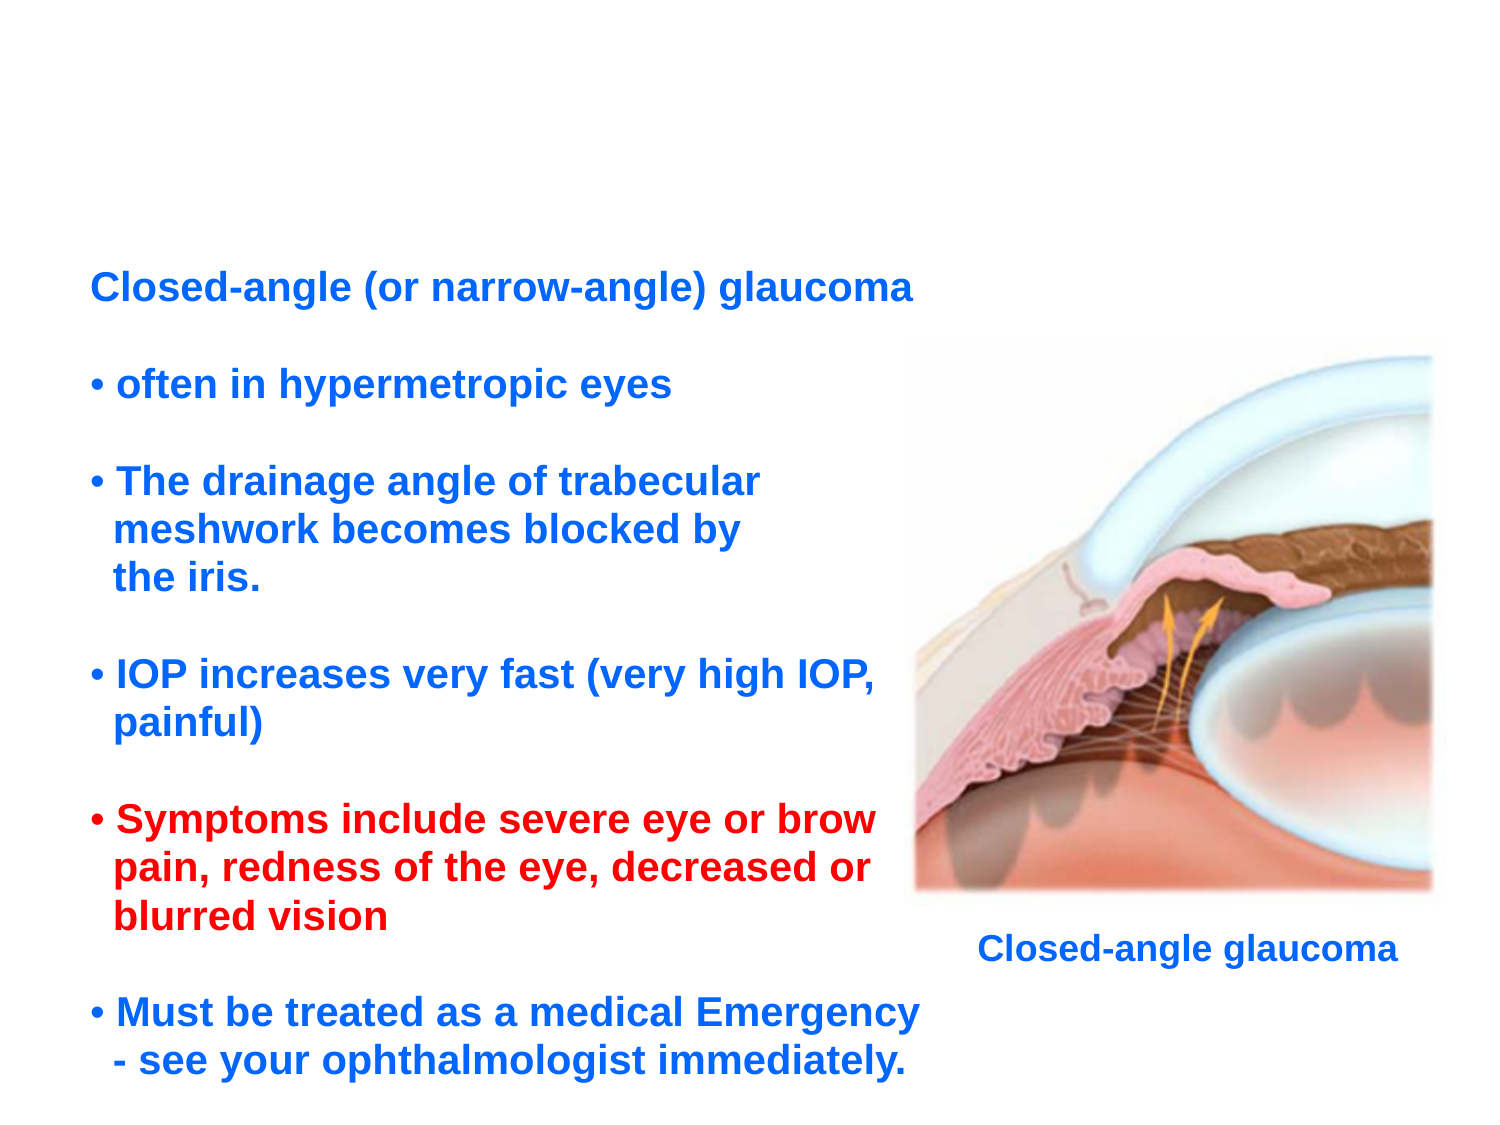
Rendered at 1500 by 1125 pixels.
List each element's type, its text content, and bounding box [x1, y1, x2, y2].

list Closed-angle (or narrow-angle) glaucoma • often in hypermetropic eyes • The drainage angle of trabecular meshwork becomes blocked by the iris. • IOP increases very fast (very high IOP, painful) • Symptoms include severe eye or brow pain, redness of the eye, decreased or blurred vision • Must be treated as a medical Emergency - see your ophthalmologist immediately. [75, 262, 1317, 1083]
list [903, 337, 1448, 906]
text_box Closed-angle glaucoma [962, 916, 1414, 977]
